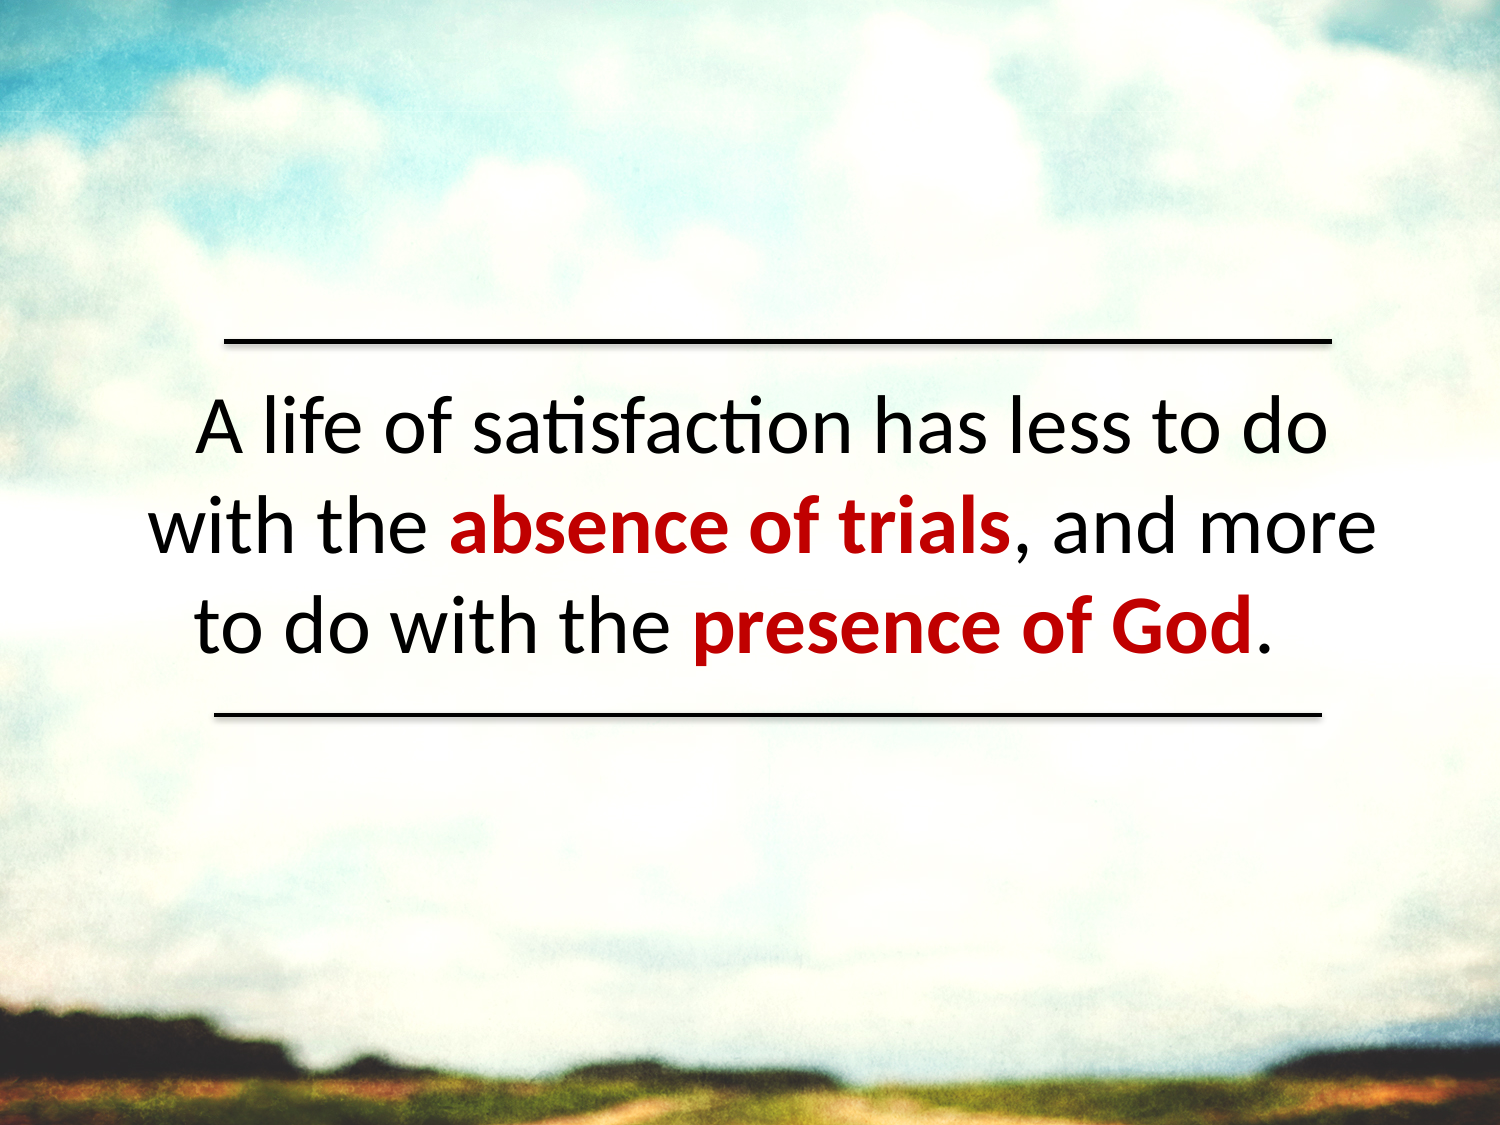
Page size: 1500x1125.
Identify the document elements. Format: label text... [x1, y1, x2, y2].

text_box A life of satisfaction has less to do with the absence of trials, and more to do with the presence of God. [103, 362, 1422, 678]
picture [0, 0, 1500, 1125]
